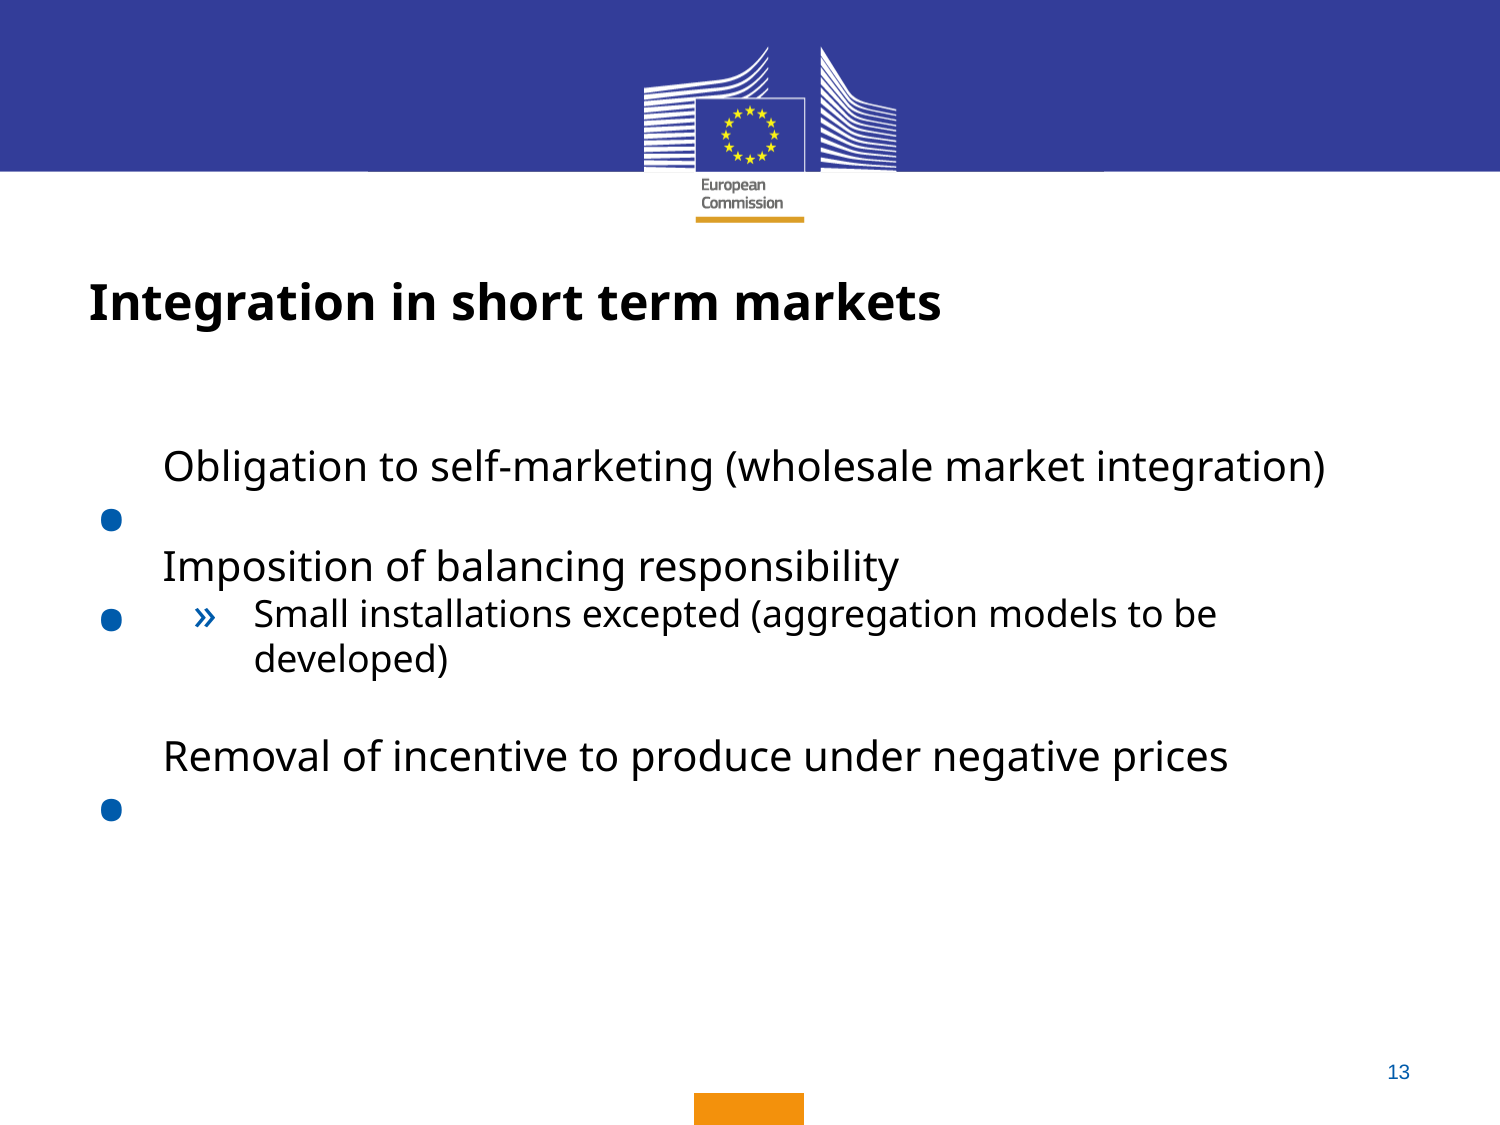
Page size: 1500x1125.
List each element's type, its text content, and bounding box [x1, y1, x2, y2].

picture [694, 1093, 804, 1125]
picture [0, 0, 1500, 224]
title [75, 45, 1425, 233]
list Integration in short term markets Obligation to self-marketing (wholesale market integration) Imposition of balancing responsibility Small installations excepted (aggregation models to be developed) Removal of incentive to produce under negative prices [75, 262, 1425, 1005]
